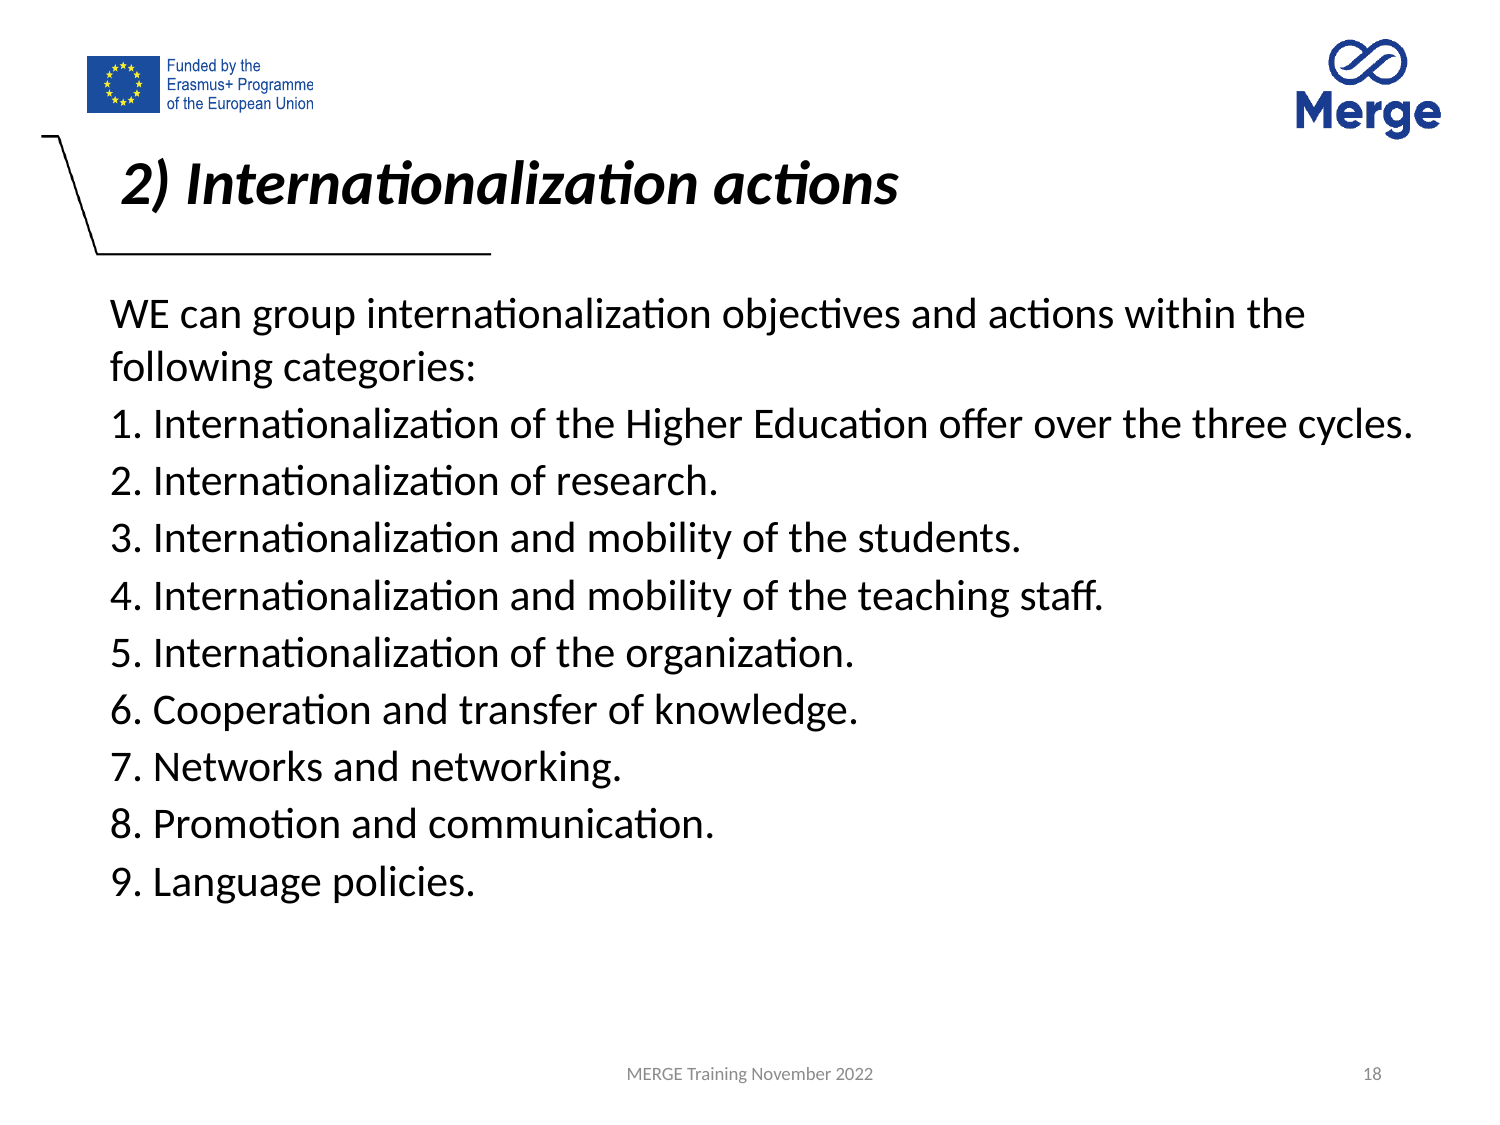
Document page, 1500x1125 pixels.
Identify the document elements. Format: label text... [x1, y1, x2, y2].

slide_number 18 [1059, 1042, 1397, 1103]
text_box WE can group internationalization objectives and actions within the following categories: 1. Internationalization of the Higher Education offer over the three cycles. 2. Internationalization of research. 3. Internationalization and mobility of the students. 4. Internationalization and mobility of the teaching staff. 5. Internationalization of the organization. 6. Cooperation and transfer of knowledge. 7. Networks and networking. 8. Promotion and communication. 9. Language policies. [95, 255, 1464, 913]
footer MERGE Training November 2022 [496, 1042, 1004, 1103]
picture [1293, 39, 1442, 142]
text_box 2) Internationalization actions [105, 134, 916, 225]
picture [41, 135, 492, 256]
